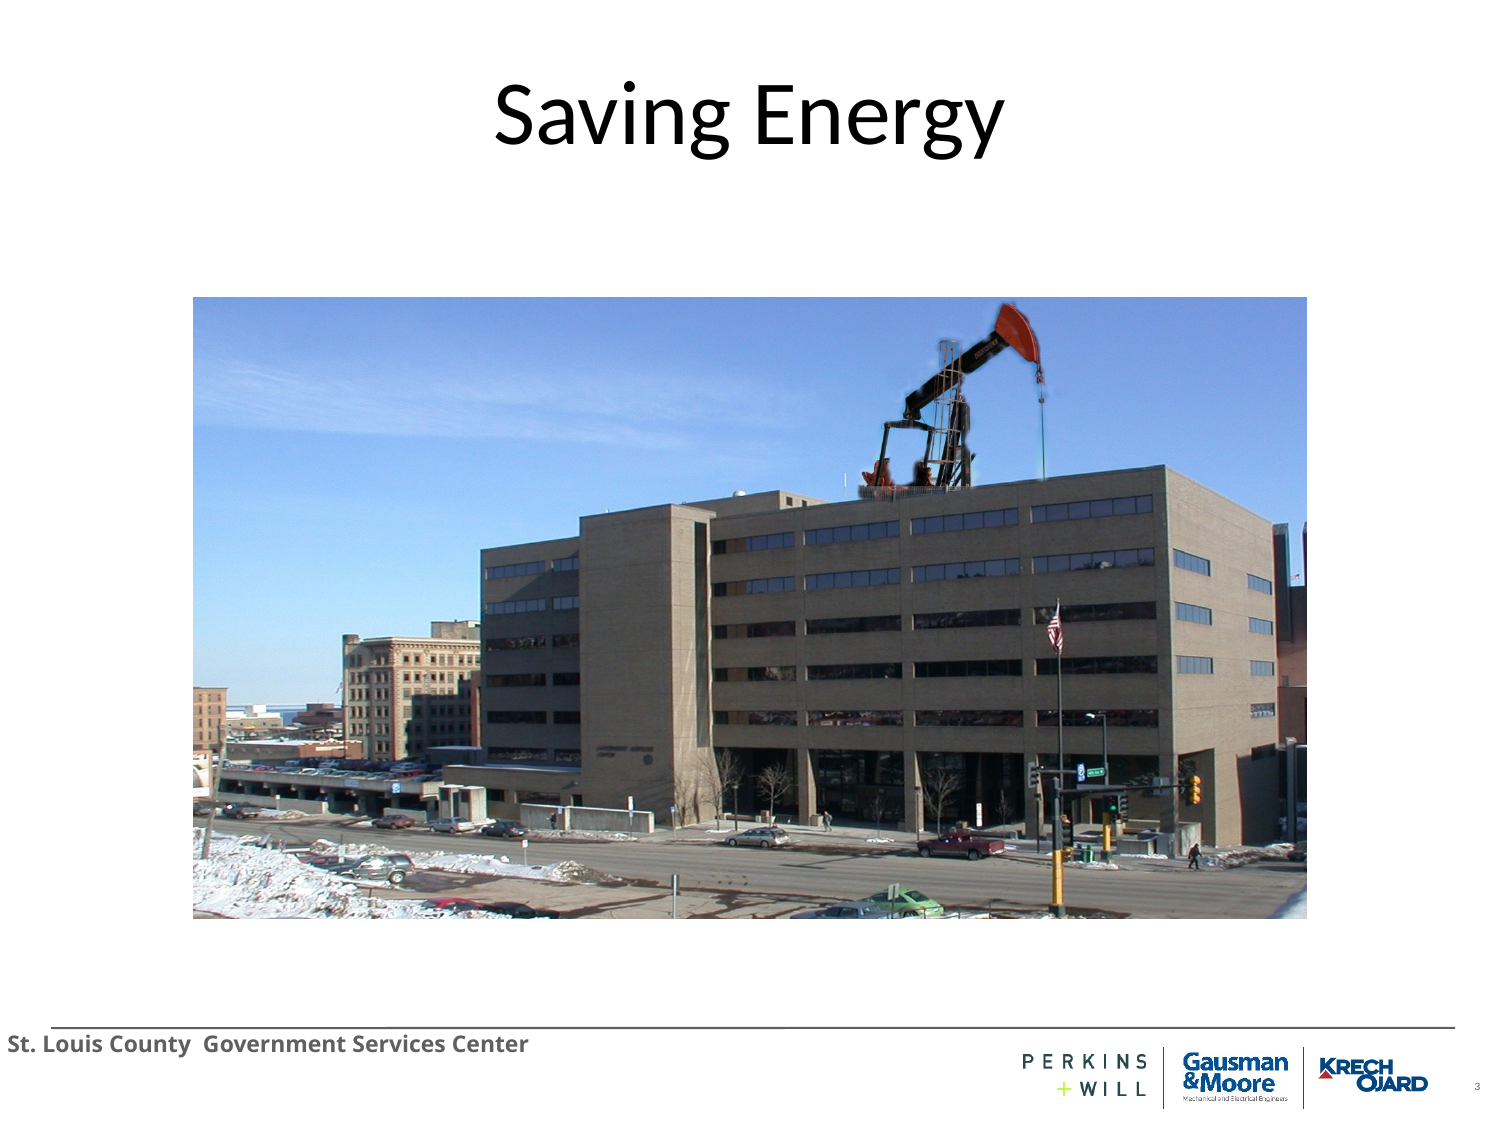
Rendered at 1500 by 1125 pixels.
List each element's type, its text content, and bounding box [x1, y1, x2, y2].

picture [1317, 1055, 1430, 1096]
title Saving Energy [75, 45, 1425, 233]
picture [1181, 1050, 1289, 1104]
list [193, 297, 1307, 919]
picture [1023, 1054, 1146, 1096]
